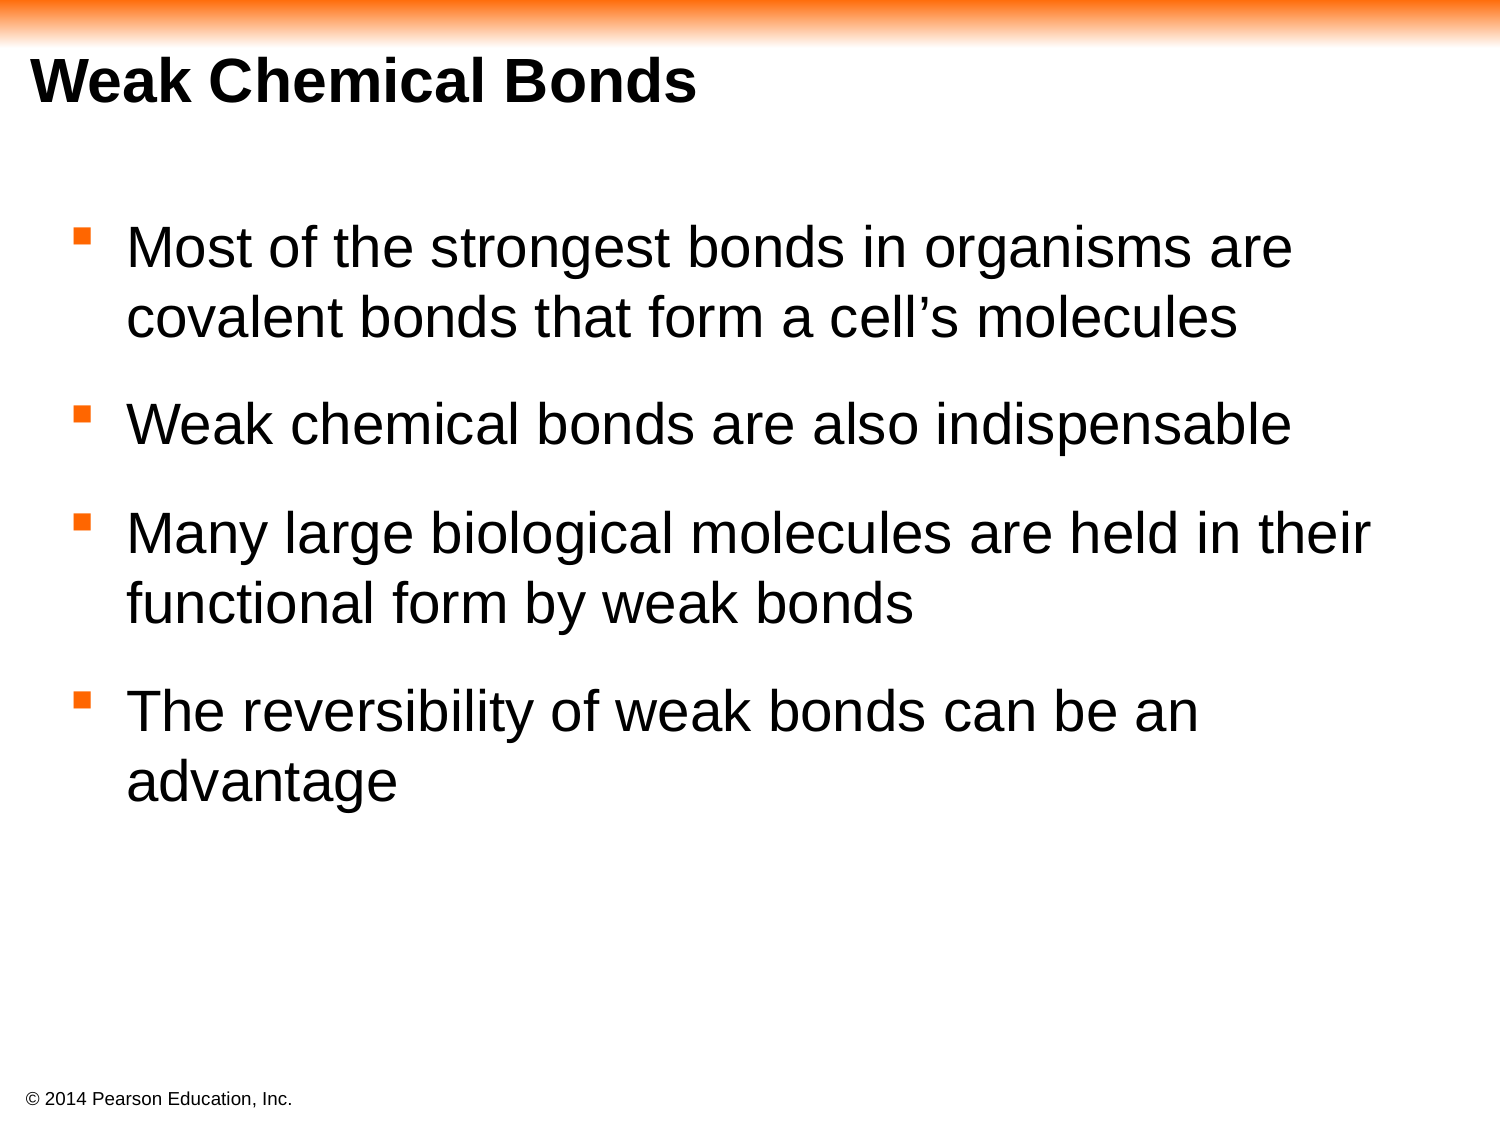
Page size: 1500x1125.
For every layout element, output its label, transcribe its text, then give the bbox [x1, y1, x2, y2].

list Most of the strongest bonds in organisms are covalent bonds that form a cell’s molecules Weak chemical bonds are also indispensable Many large biological molecules are held in their functional form by weak bonds The reversibility of weak bonds can be an advantage [69, 208, 1464, 1042]
title Weak Chemical Bonds [29, 49, 1470, 184]
